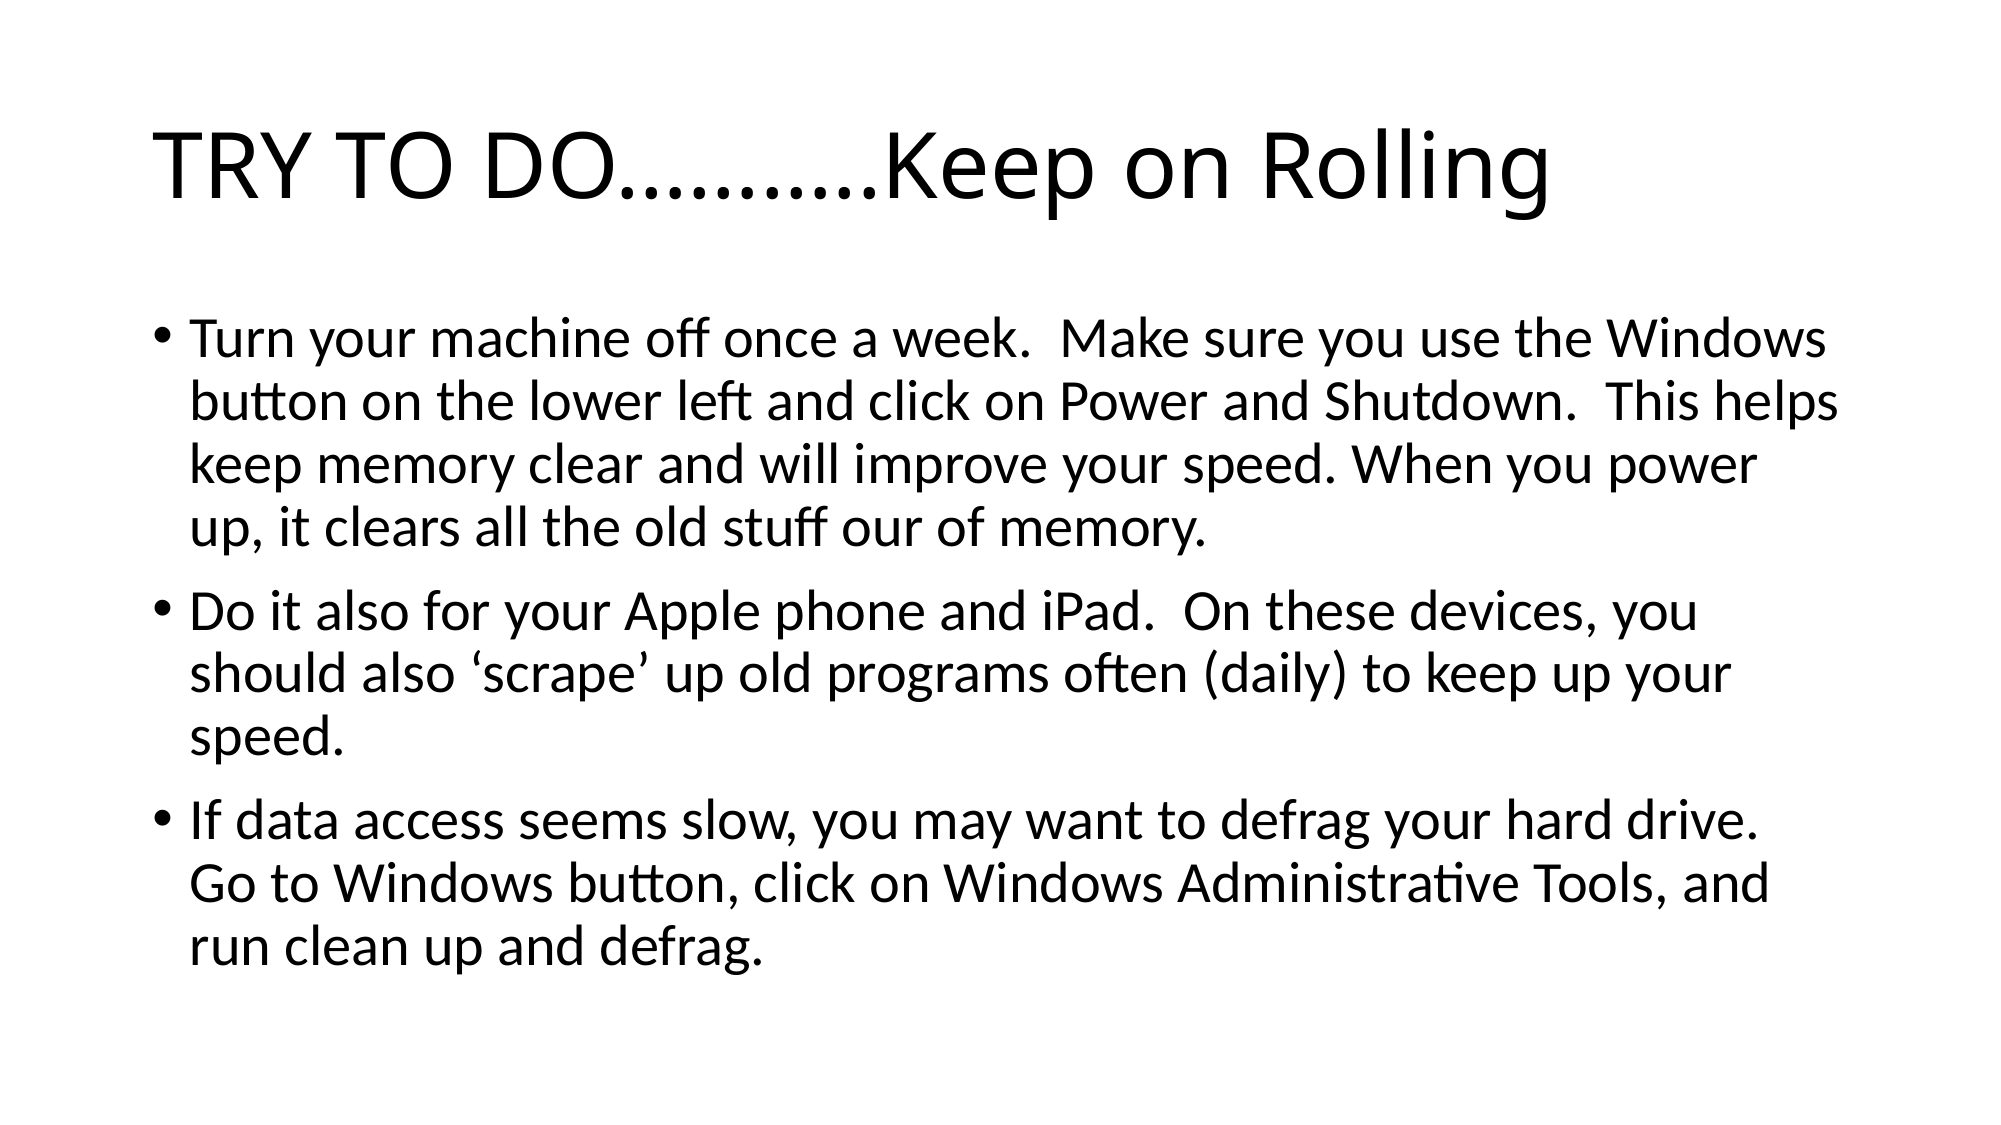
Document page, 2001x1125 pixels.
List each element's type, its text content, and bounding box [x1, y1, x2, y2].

list Turn your machine off once a week. Make sure you use the Windows button on the lower left and click on Power and Shutdown. This helps keep memory clear and will improve your speed. When you power up, it clears all the old stuff our of memory. Do it also for your Apple phone and iPad. On these devices, you should also ‘scrape’ up old programs often (daily) to keep up your speed. If data access seems slow, you may want to defrag your hard drive. Go to Windows button, click on Windows Administrative Tools, and run clean up and defrag. [137, 299, 1863, 1014]
title TRY TO DO………..Keep on Rolling [137, 59, 1863, 278]
